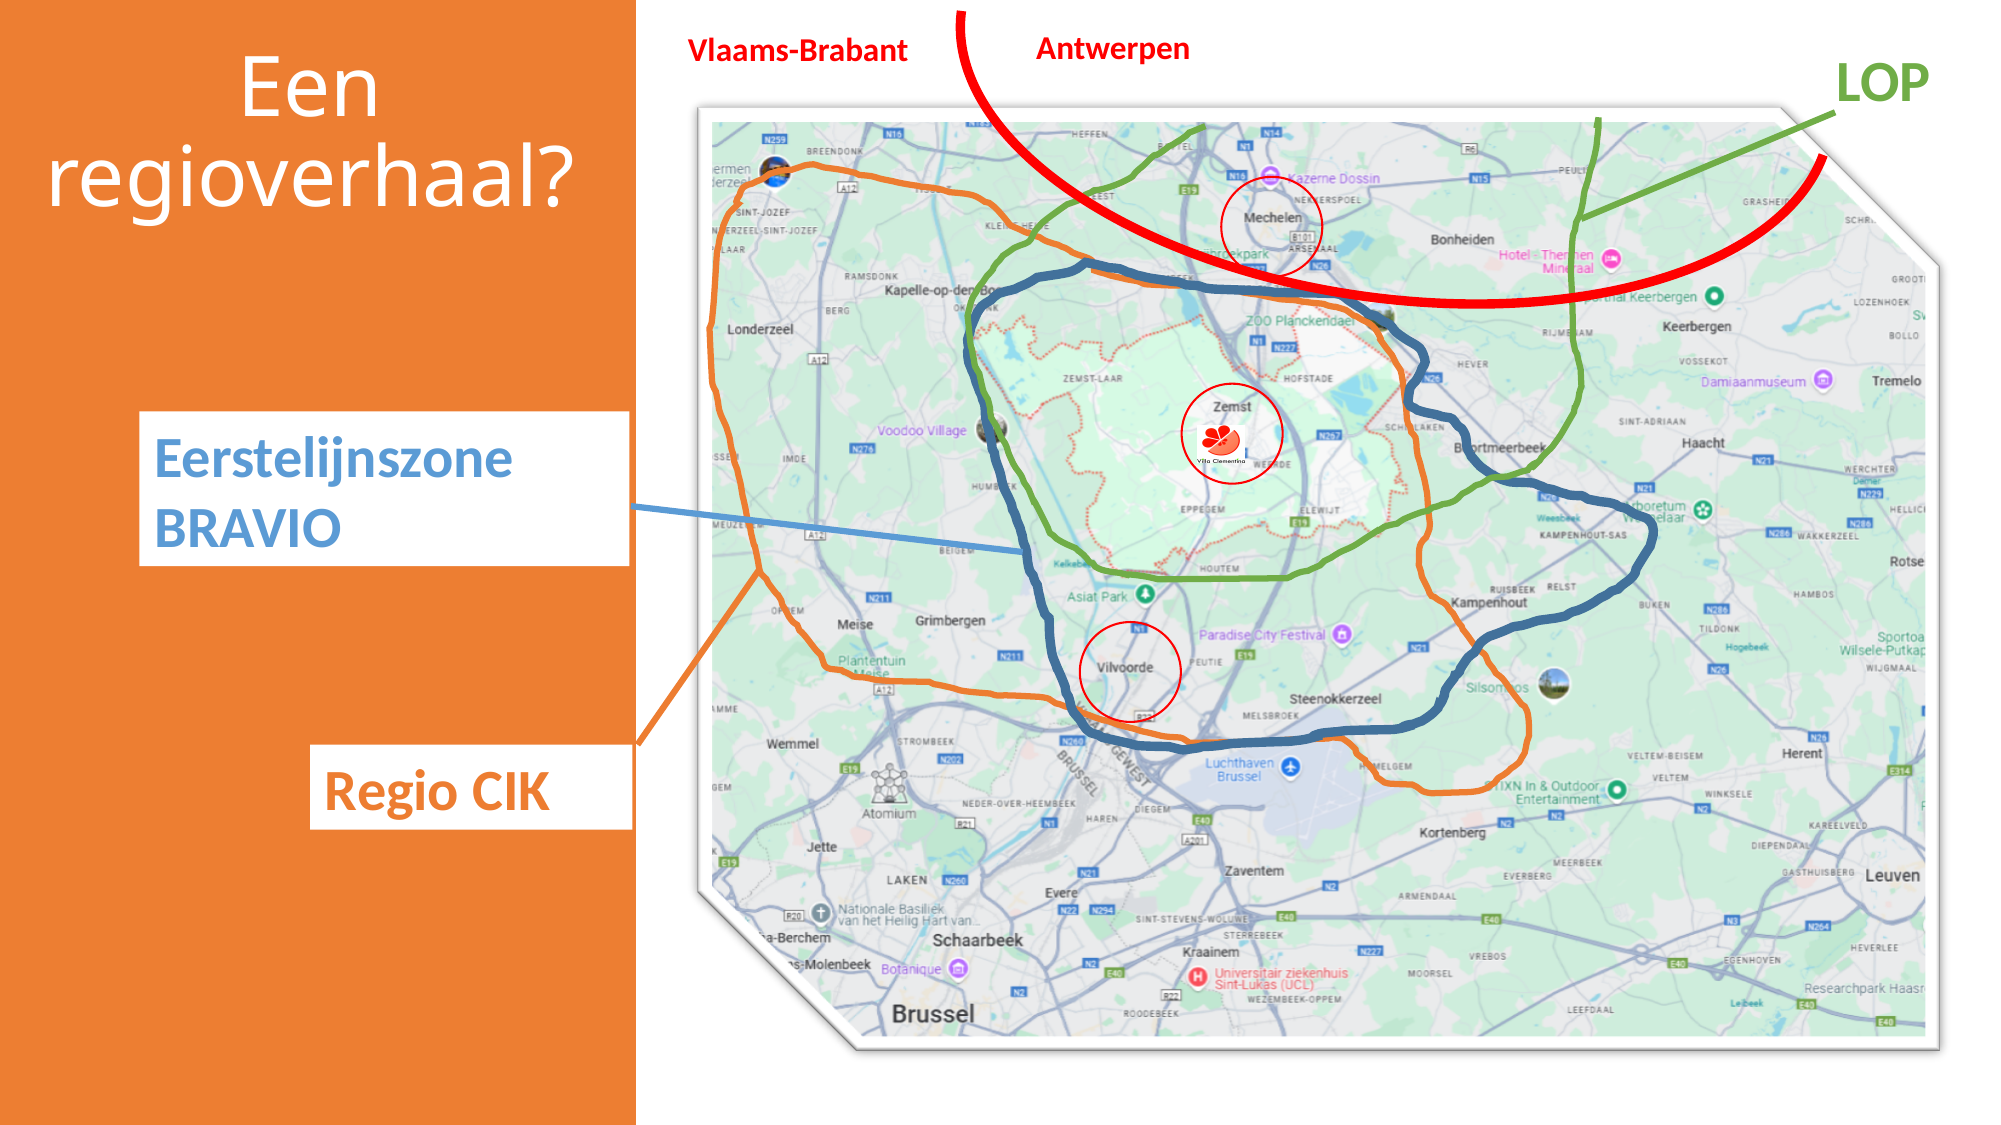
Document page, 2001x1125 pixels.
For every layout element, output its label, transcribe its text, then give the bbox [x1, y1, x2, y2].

text_box Regio CIK [310, 744, 633, 830]
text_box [1581, 112, 1836, 219]
title Een regioverhaal? [0, 21, 653, 248]
text_box Eerstelijnszone BRAVIO [139, 411, 630, 567]
text_box [960, 10, 1500, 91]
text_box Antwerpen [1021, 19, 1245, 74]
text_box LOP [1821, 35, 1985, 121]
text_box Vlaams-Brabant [672, 21, 987, 76]
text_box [630, 506, 1023, 552]
picture [681, 91, 1957, 1068]
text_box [637, 570, 759, 745]
